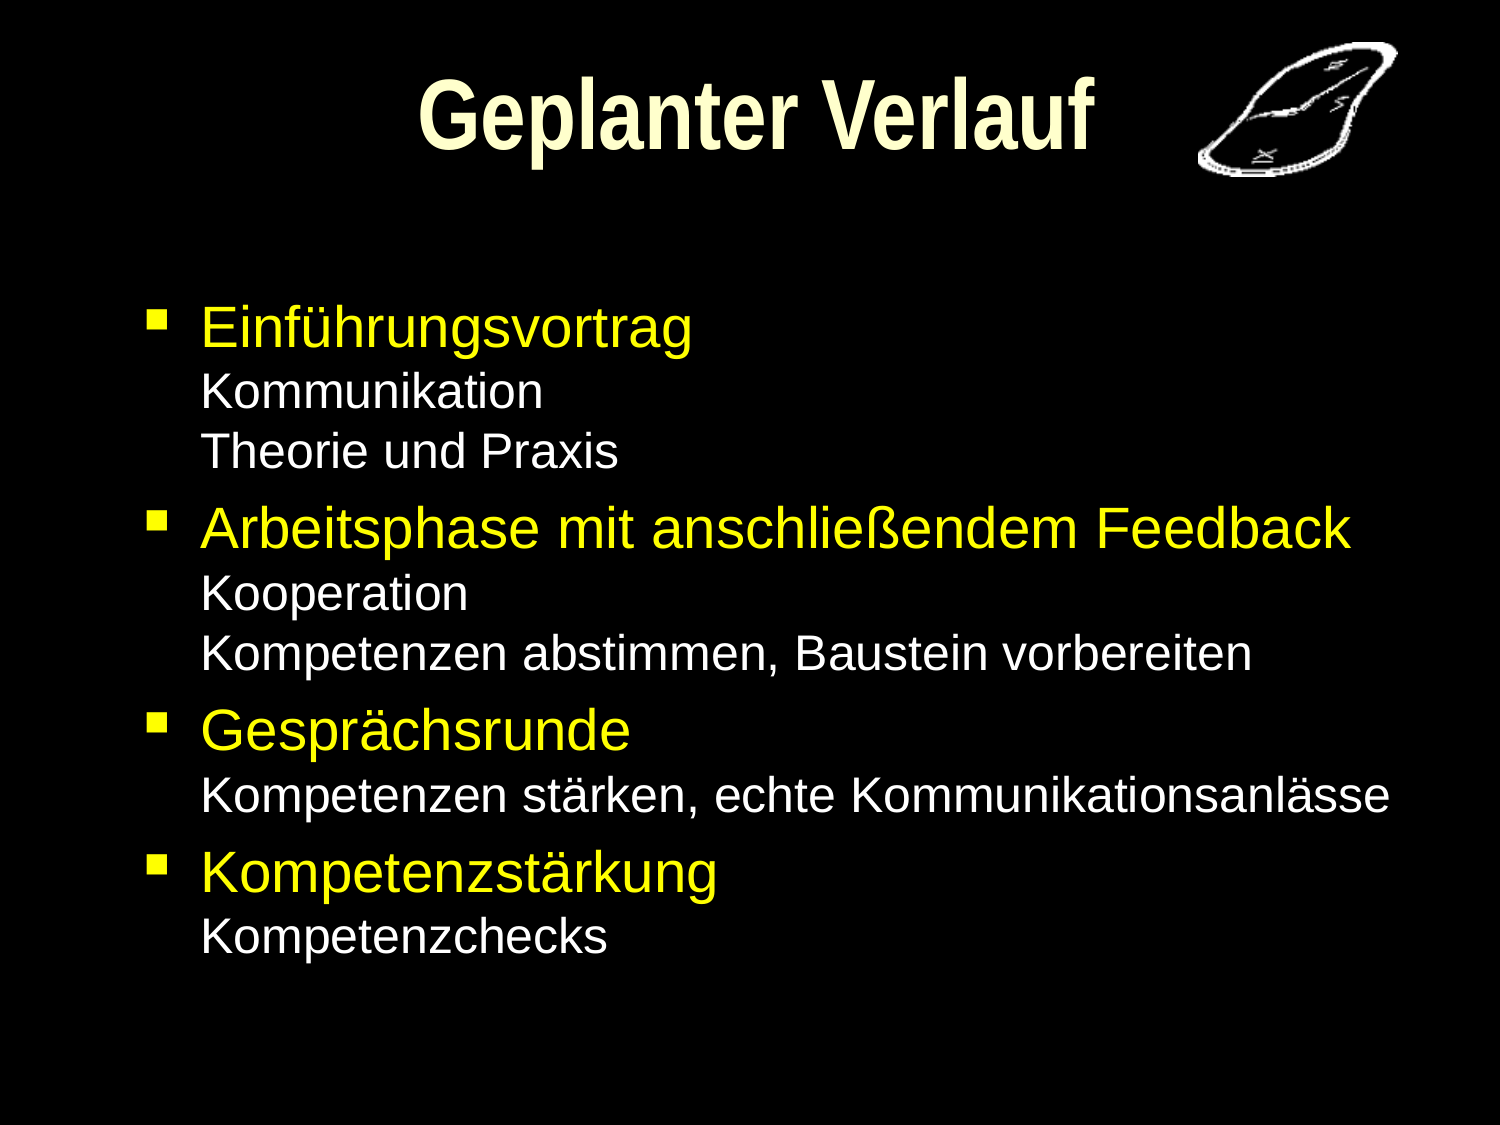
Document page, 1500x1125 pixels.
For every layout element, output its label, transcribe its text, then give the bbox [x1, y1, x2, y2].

list Einführungsvortrag Kommunikation Theorie und Praxis Arbeitsphase mit anschließendem Feedback Kooperation Kompetenzen abstimmen, Baustein vorbereiten Gesprächsrunde Kompetenzen stärken, echte Kommunikationsanlässe Kompetenzstärkung Kompetenzchecks [128, 280, 1500, 1038]
title Geplanter Verlauf [49, 30, 1463, 219]
picture [1198, 42, 1398, 178]
